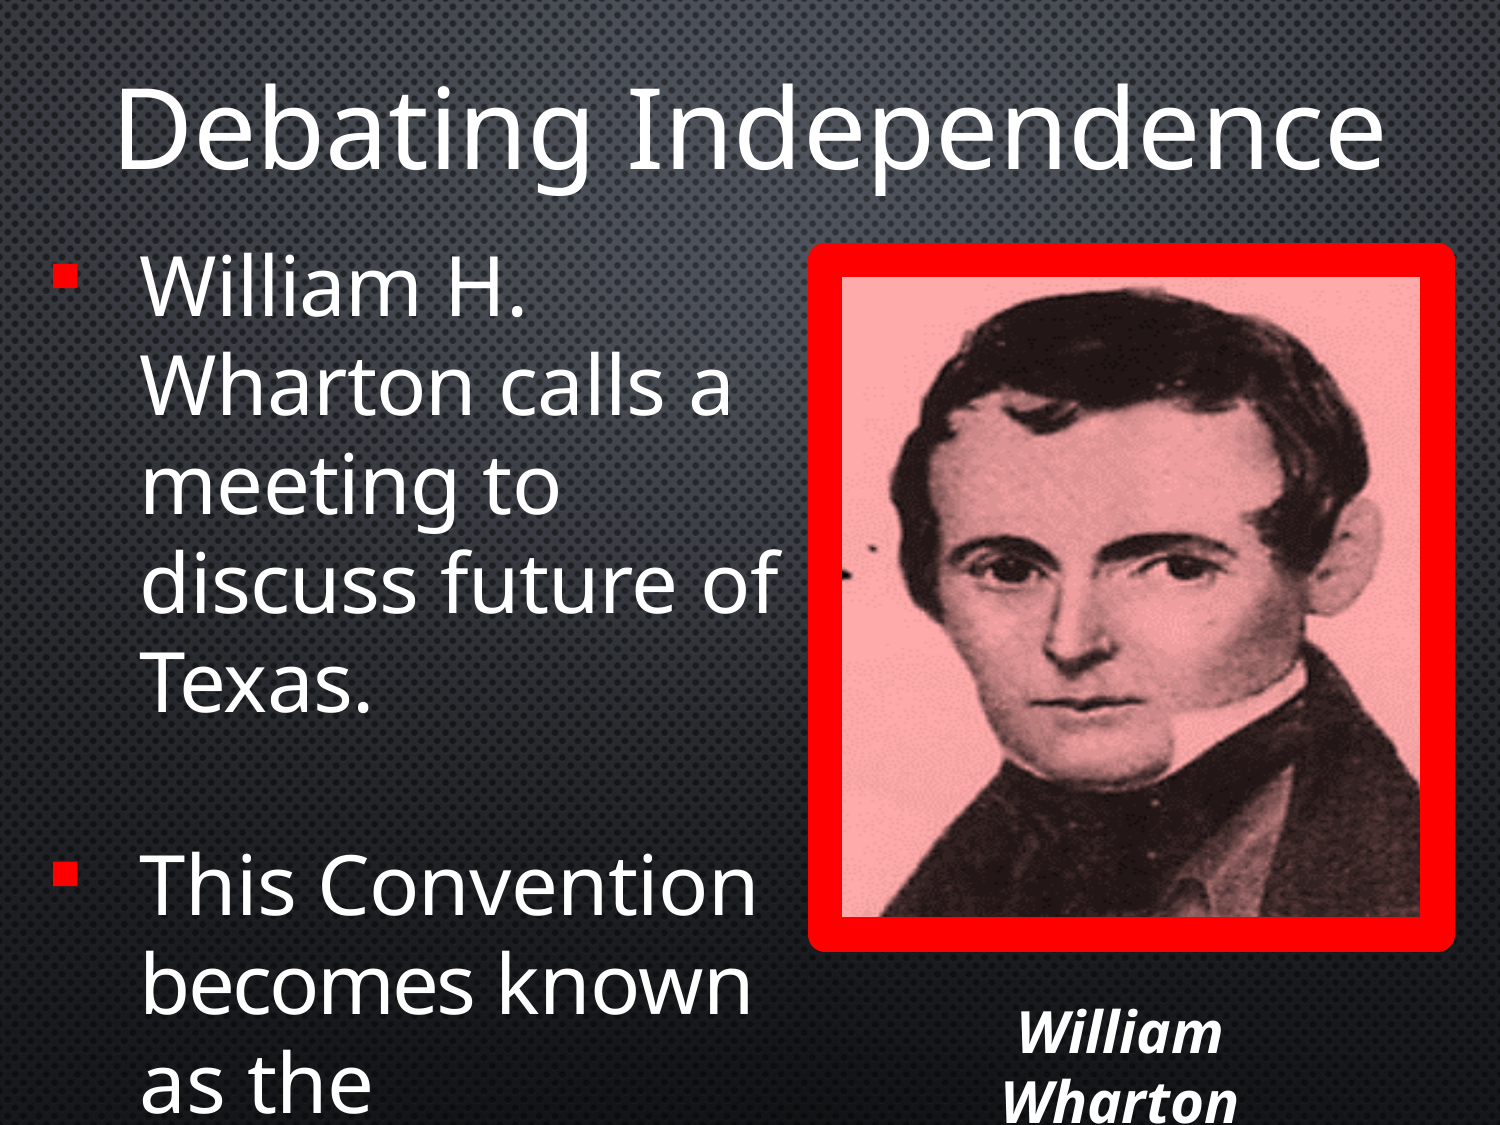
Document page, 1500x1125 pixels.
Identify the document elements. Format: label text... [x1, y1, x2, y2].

text_box [824, 259, 1438, 935]
text_box William Wharton [888, 993, 1350, 1125]
text_box Debating Independence [0, 49, 1500, 200]
text_box William H. Wharton calls a meeting to discuss future of Texas. This Convention becomes known as the Consultation. [43, 235, 782, 1125]
